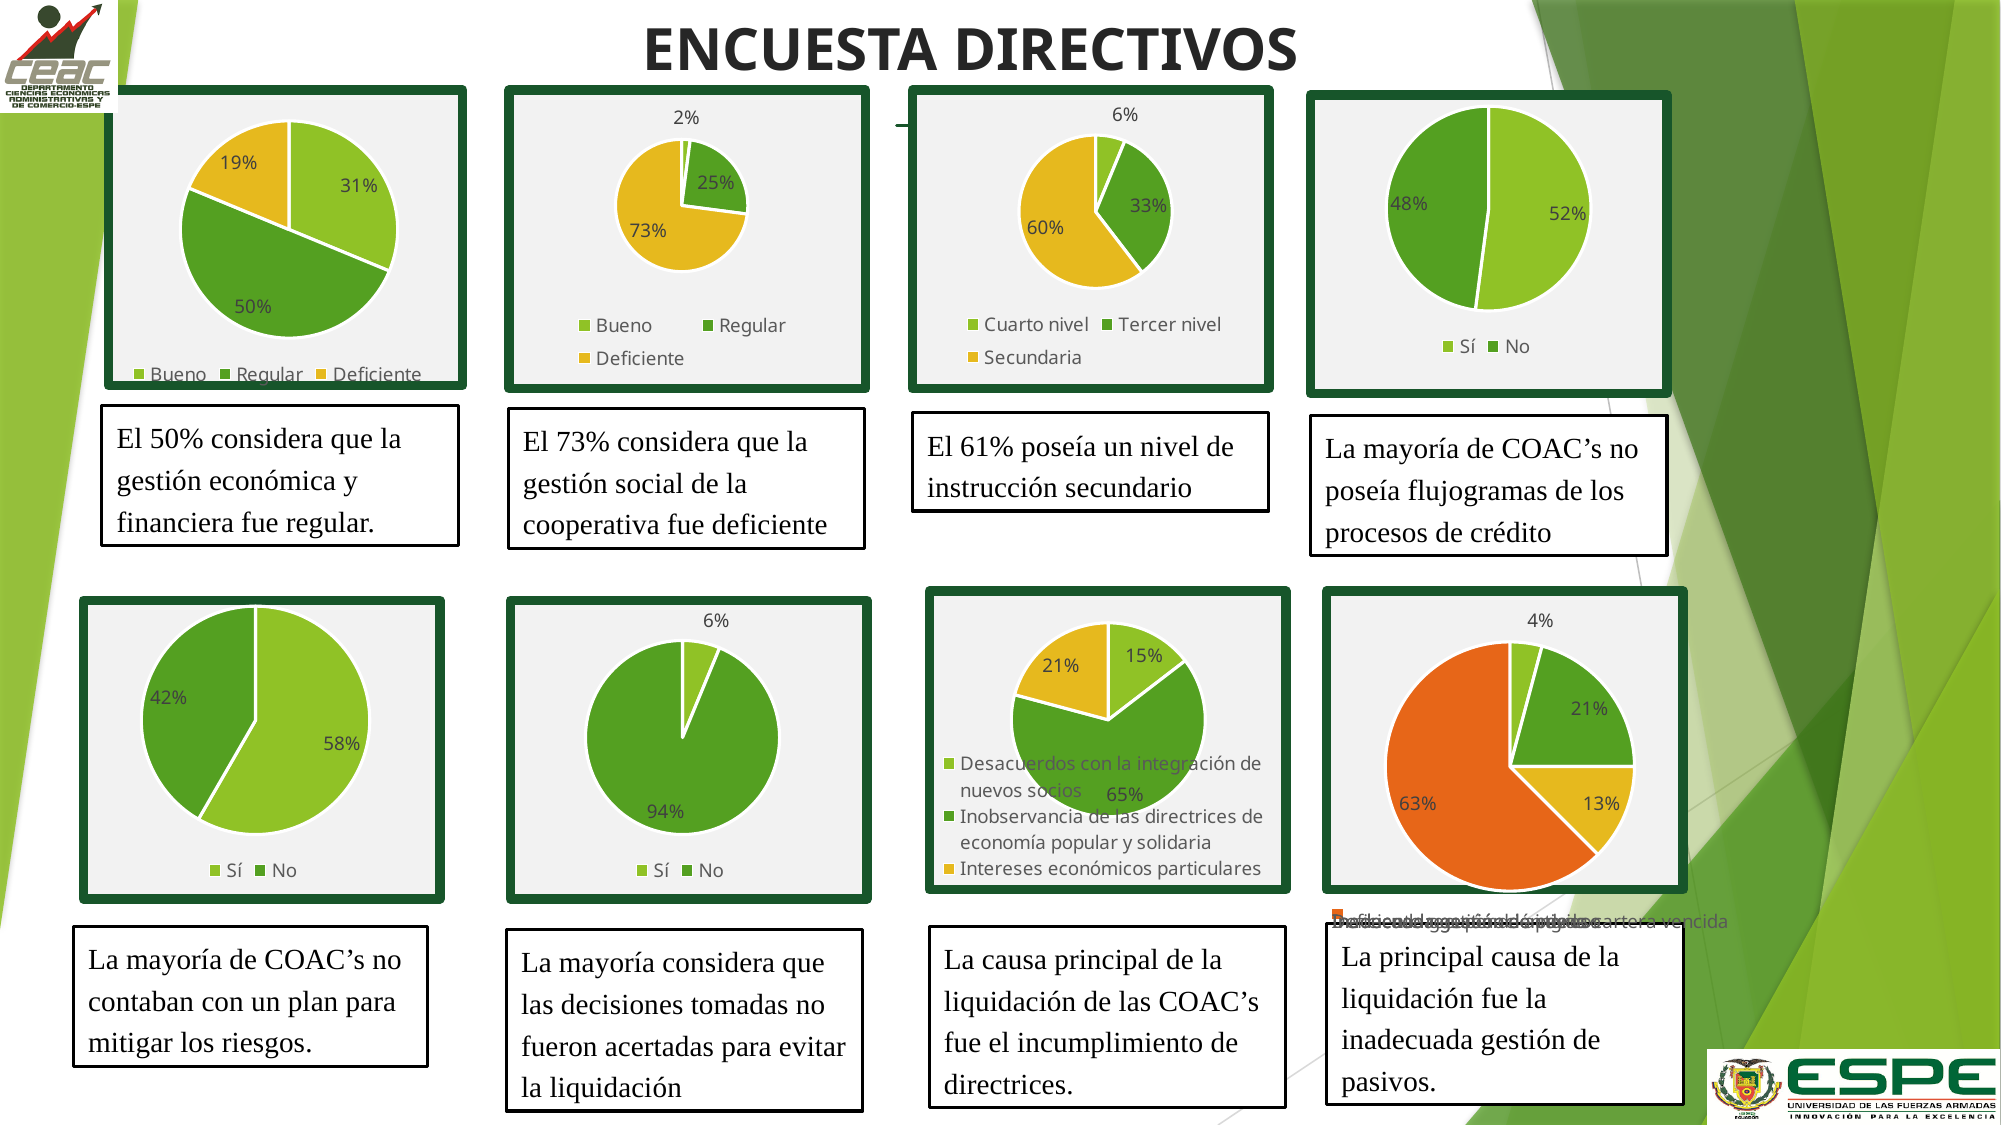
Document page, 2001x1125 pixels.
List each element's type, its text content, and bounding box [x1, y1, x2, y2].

chart [509, 97, 856, 378]
chart [907, 586, 1300, 900]
chart [501, 599, 864, 891]
chart [1312, 100, 1665, 367]
picture [1706, 1048, 2000, 1125]
picture [0, 0, 119, 113]
chart [82, 599, 429, 891]
chart [924, 94, 1270, 377]
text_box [72, 89, 1684, 1114]
chart [1312, 599, 1749, 936]
text_box ENCUESTA DIRECTIVOS [359, 22, 1583, 88]
